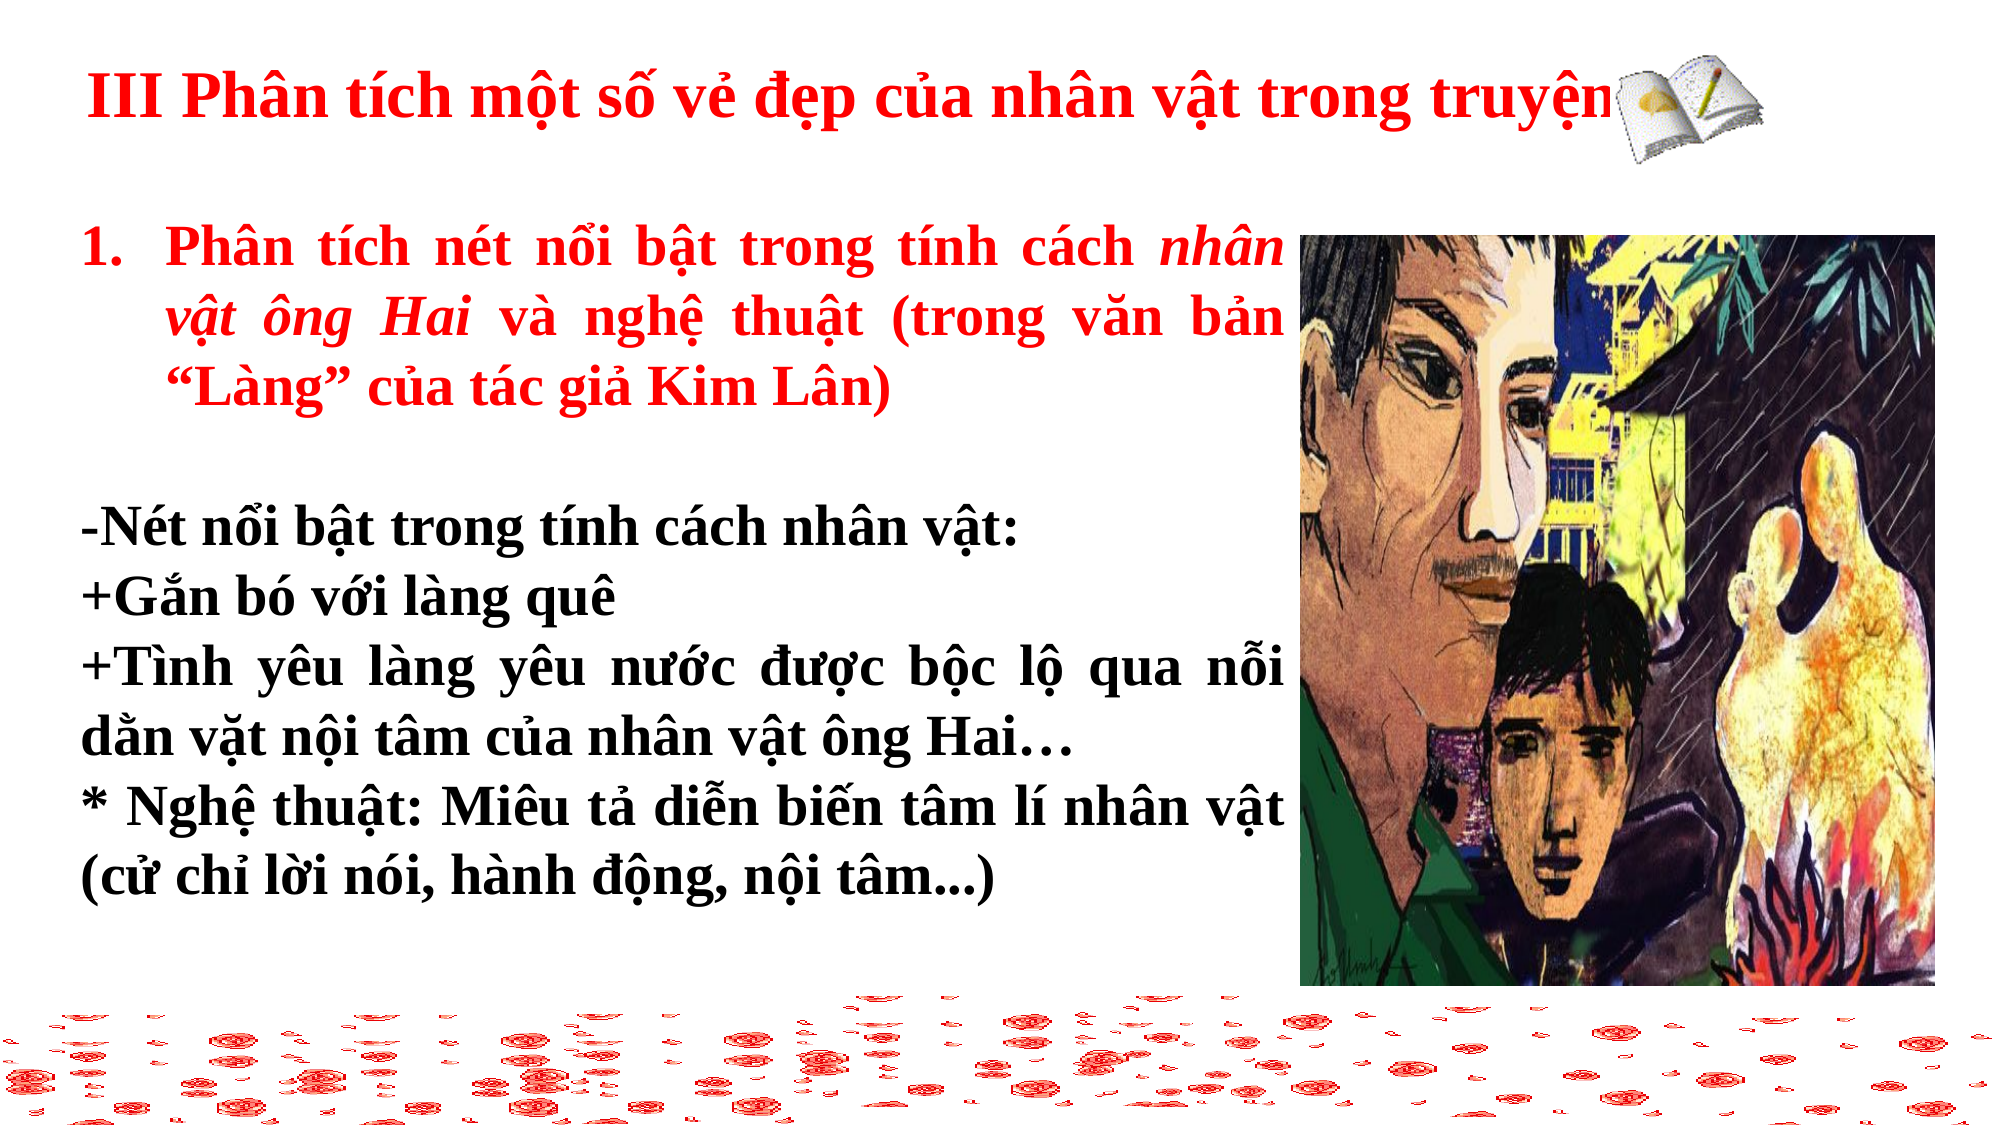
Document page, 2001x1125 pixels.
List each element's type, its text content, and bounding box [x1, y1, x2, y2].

text_box Phân tích nét nổi bật trong tính cách nhân vật ông Hai và nghệ thuật (trong văn bản “Làng” của tác giả Kim Lân) -Nét nổi bật trong tính cách nhân vật: +Gắn bó với làng quê +Tình yêu làng yêu nước được bộc lộ qua nỗi dằn vặt nội tâm của nhân vật ông Hai… * Nghệ thuật: Miêu tả diễn biến tâm lí nhân vật (cử chỉ lời nói, hành động, nội tâm...) [65, 199, 1301, 915]
picture [1300, 235, 1935, 986]
picture [1610, 43, 1775, 169]
text_box III Phân tích một số vẻ đẹp của nhân vật trong truyện [71, 43, 1610, 139]
picture [1, 996, 2000, 1125]
